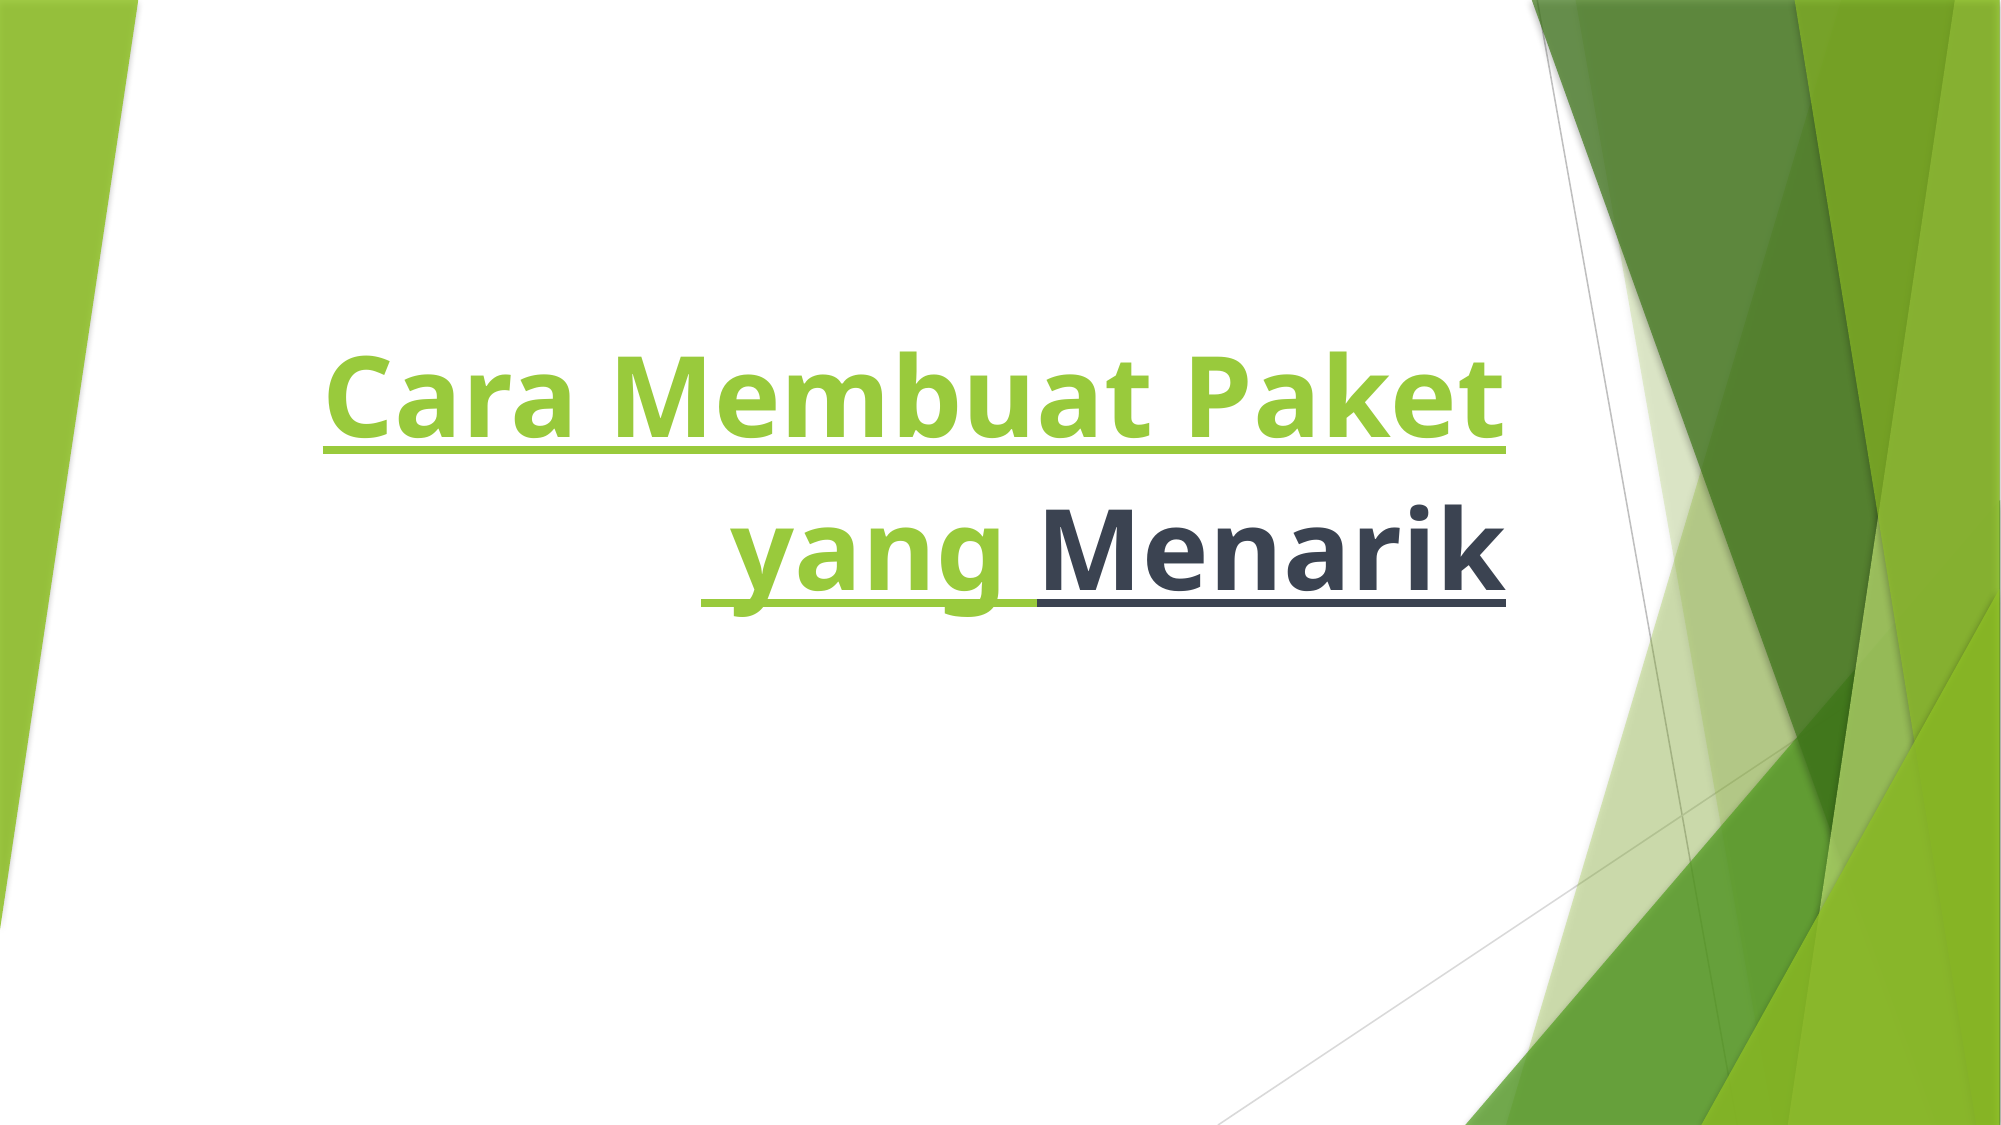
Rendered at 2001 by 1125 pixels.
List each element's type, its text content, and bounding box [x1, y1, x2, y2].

title Cara Membuat Paket yang Menarik [71, 503, 1522, 774]
